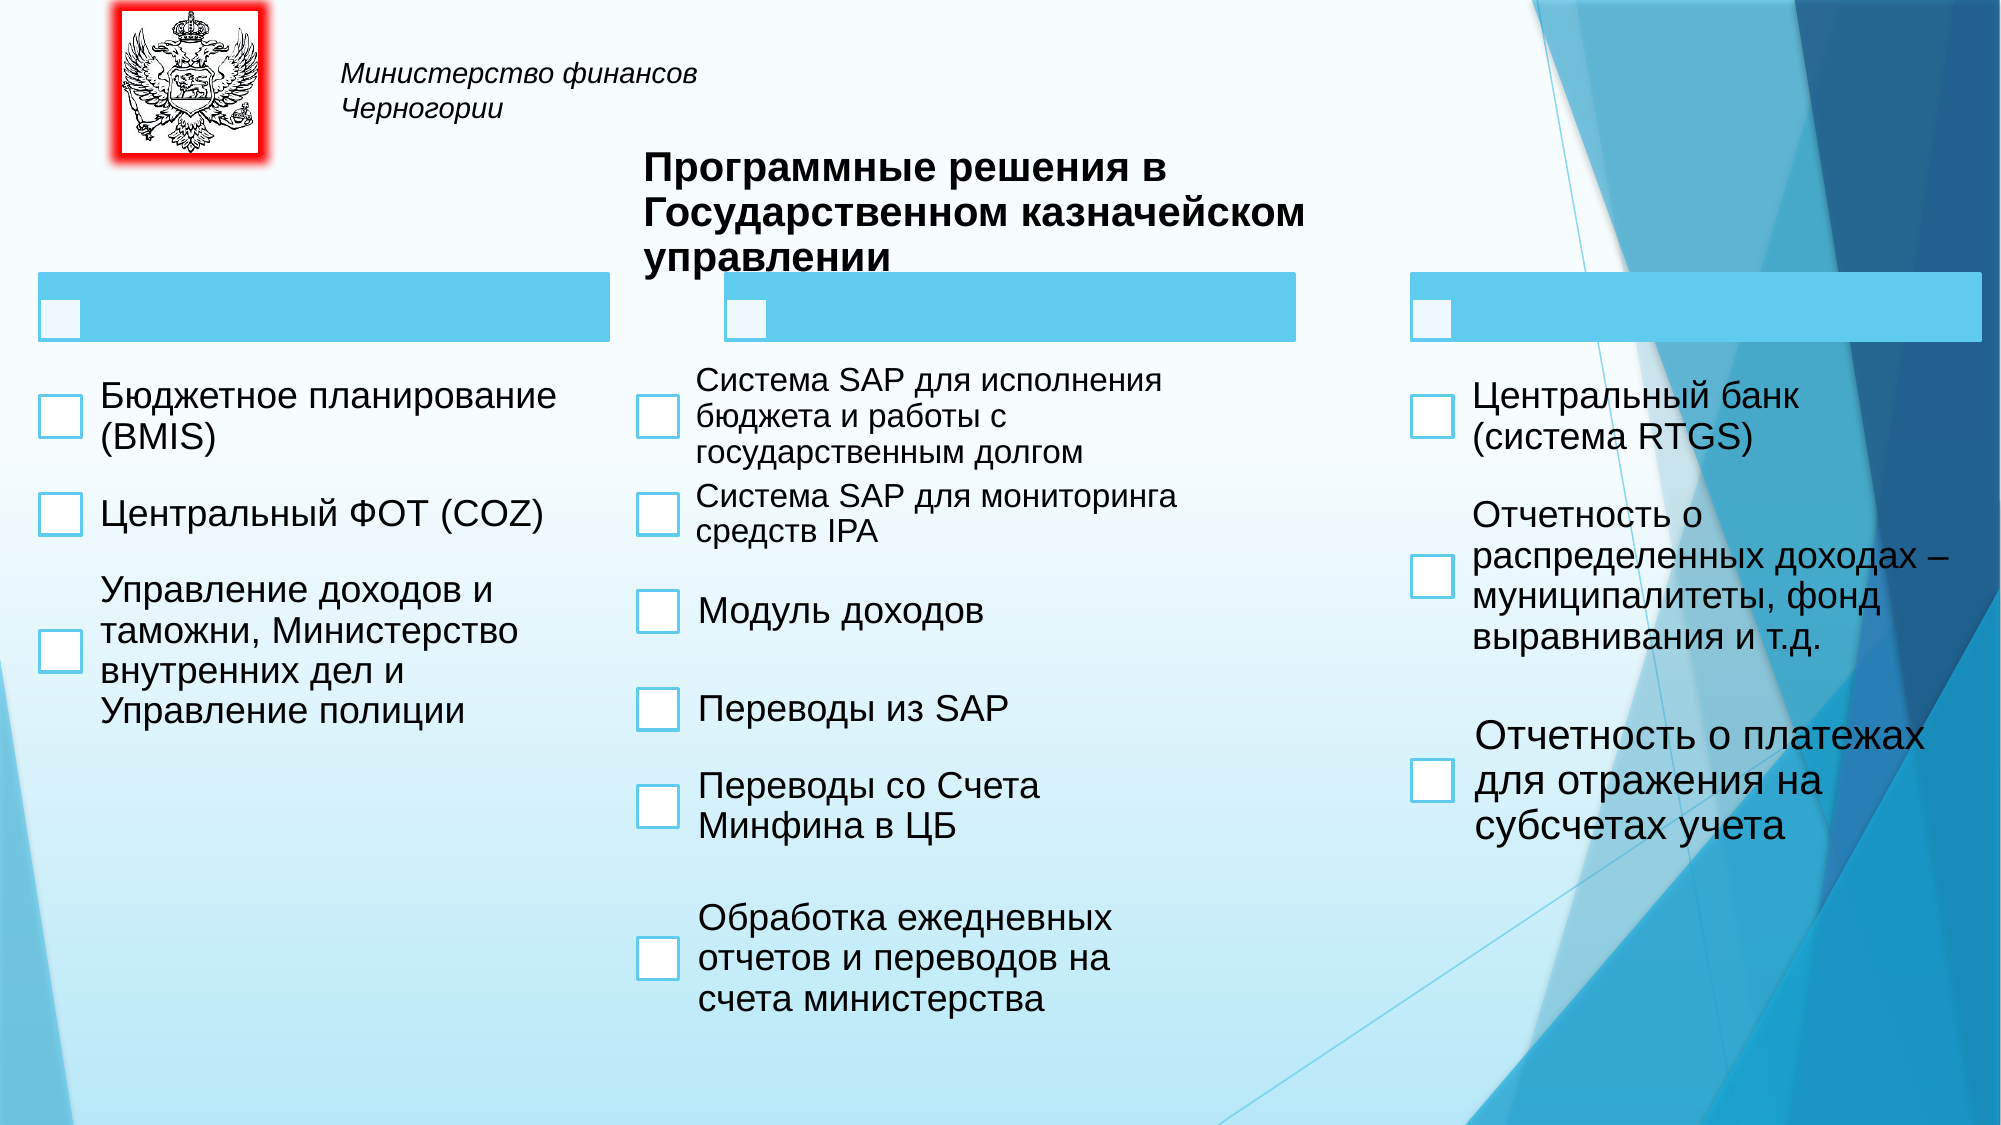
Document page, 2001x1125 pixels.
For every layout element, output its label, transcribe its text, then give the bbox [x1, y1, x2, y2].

picture [122, 11, 258, 154]
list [37, 152, 1982, 1114]
text_box Министерство финансов Черногории [325, 46, 1433, 132]
